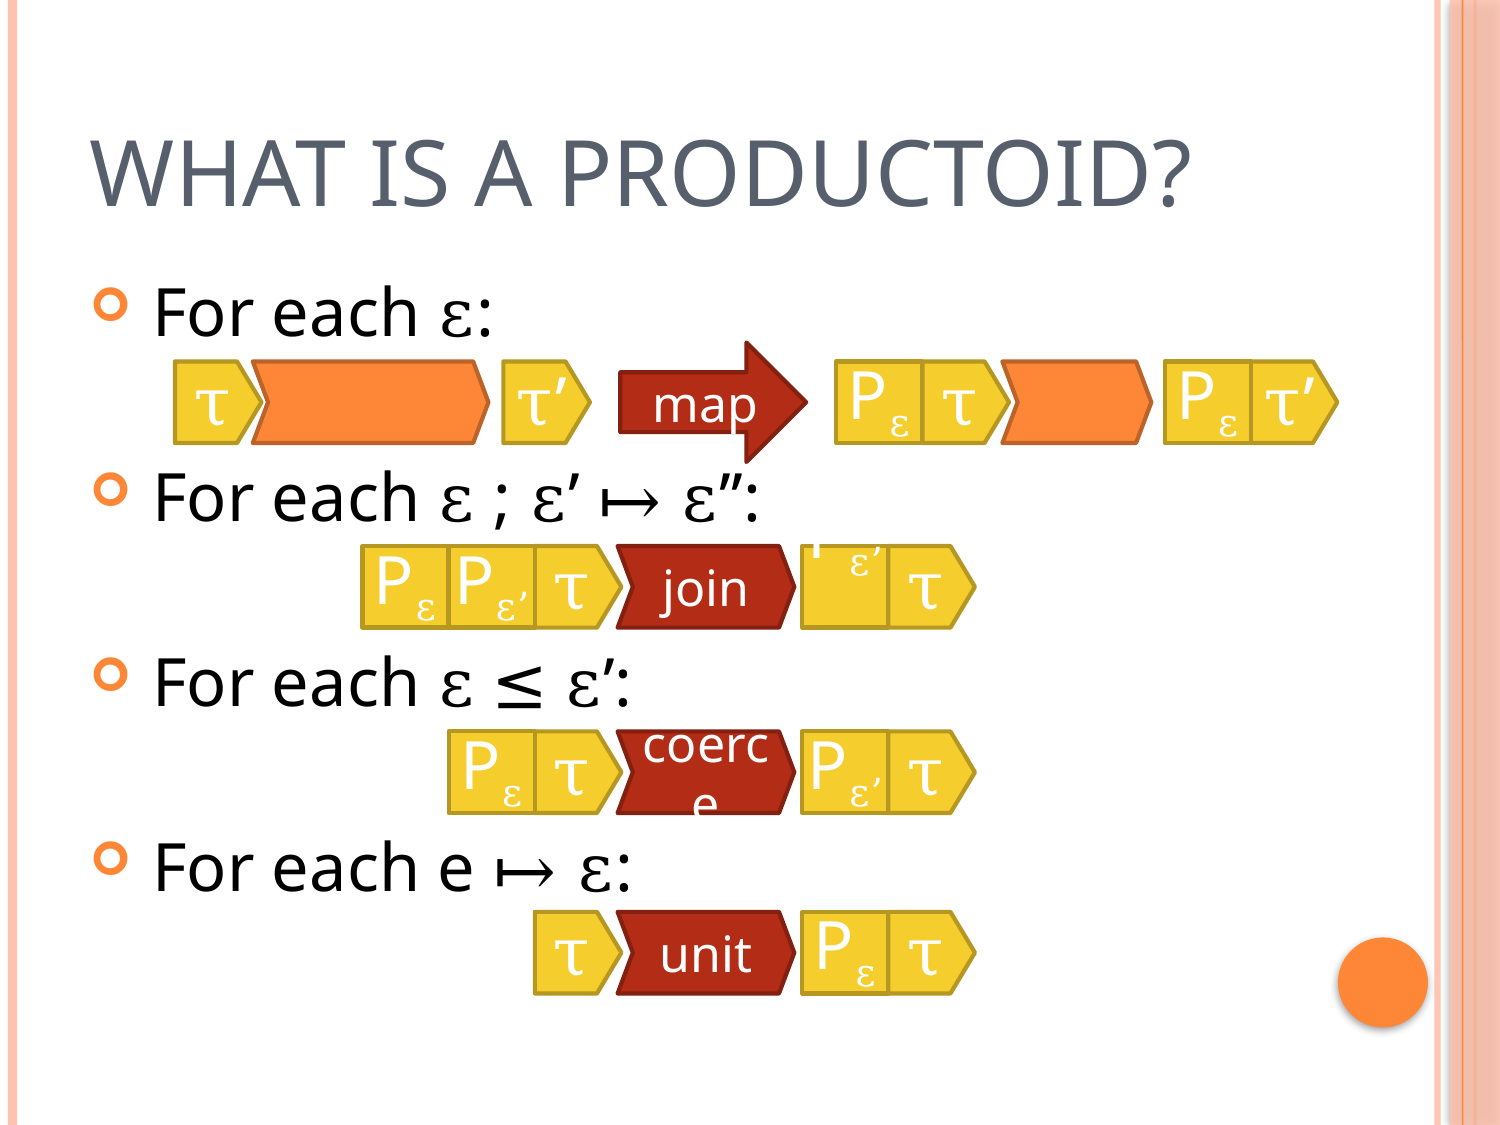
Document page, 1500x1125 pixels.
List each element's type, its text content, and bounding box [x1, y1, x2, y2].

text_box map [618, 340, 809, 464]
text_box coerce [615, 729, 797, 816]
text_box join [615, 543, 797, 630]
text_box τ [532, 909, 624, 996]
text_box Pε [834, 359, 924, 445]
text_box [250, 359, 491, 446]
text_box τ [534, 543, 624, 630]
text_box Pε’’ [800, 544, 886, 630]
text_box Pε’ [451, 544, 537, 630]
text_box unit [615, 909, 797, 996]
text_box τ [534, 729, 624, 816]
text_box τ [172, 359, 264, 446]
text_box Pε [1163, 359, 1253, 445]
title What is a Productoid? [75, 45, 1300, 233]
text_box τ [886, 909, 977, 996]
text_box τ’ [1250, 359, 1340, 446]
text_box τ’ [501, 359, 592, 446]
text_box Pε [360, 544, 451, 630]
text_box τ [886, 729, 977, 816]
text_box Pε [447, 729, 537, 815]
text_box τ [922, 359, 1011, 446]
text_box Pε [800, 910, 886, 996]
list For each ε: For each ε ; ε’ ↦ ε’’: For each ε ≤ ε’: For each e ↦ ε: [75, 262, 1300, 1062]
text_box Pε’ [800, 729, 886, 815]
text_box [1000, 359, 1154, 446]
text_box τ [886, 543, 977, 630]
